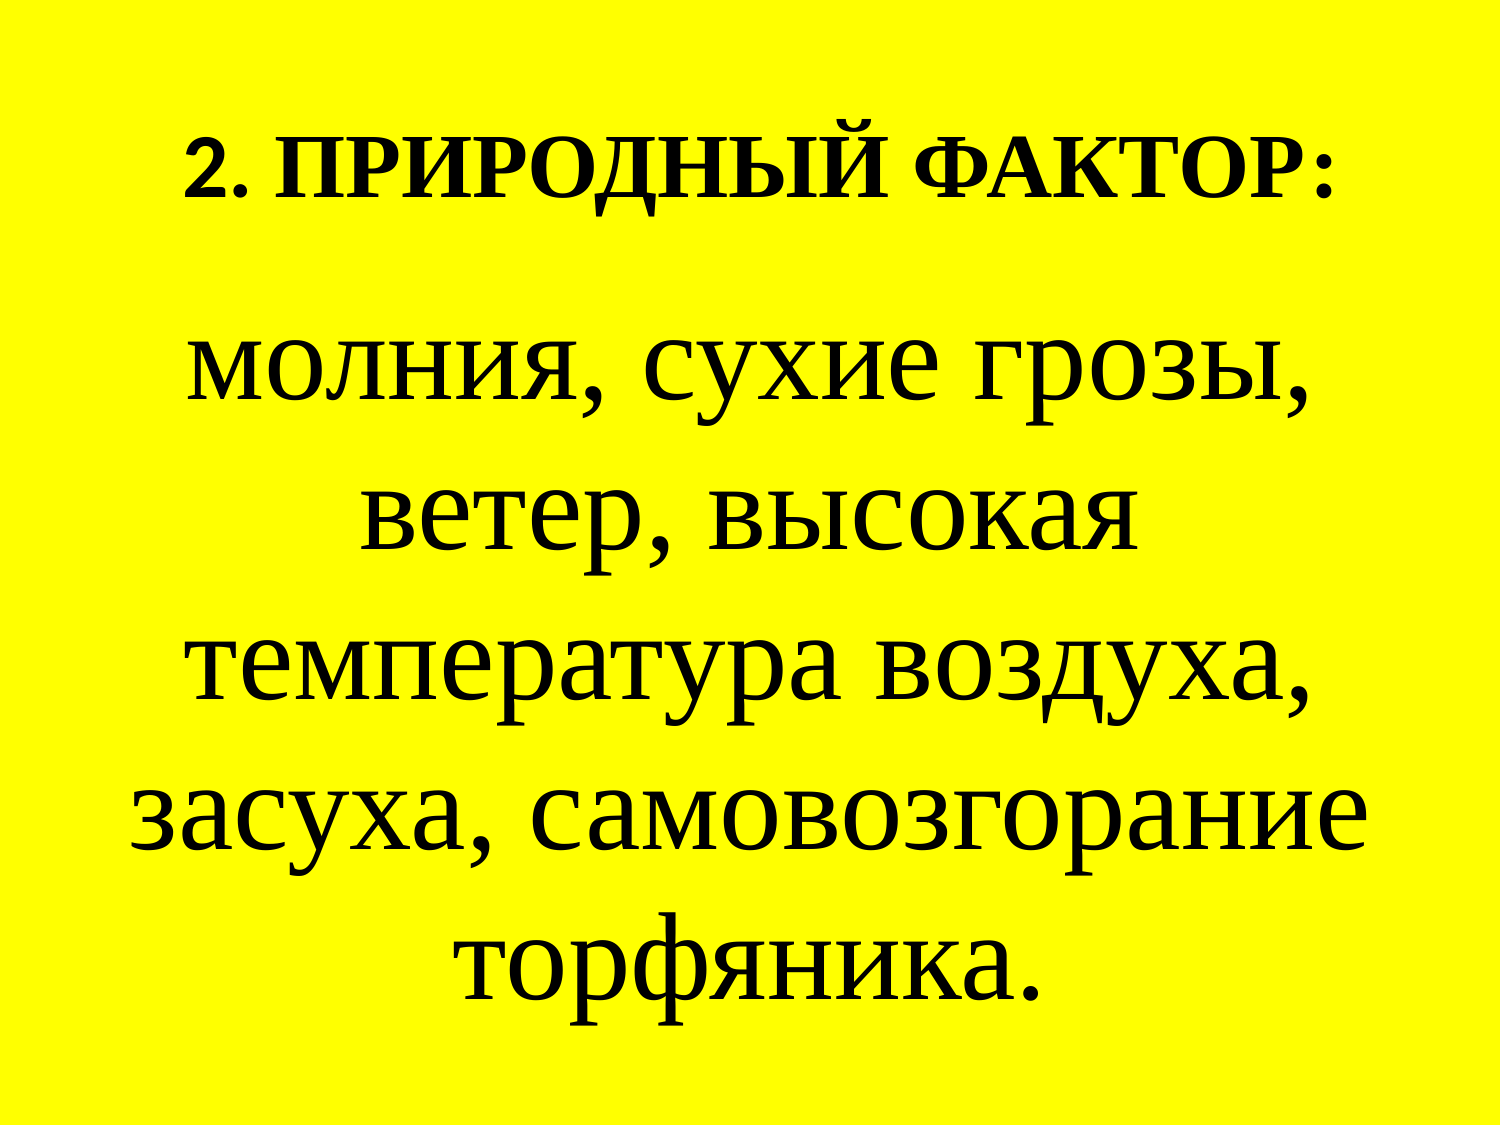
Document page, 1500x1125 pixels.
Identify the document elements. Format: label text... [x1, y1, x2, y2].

title 2. ПРИРОДНЫЙ ФАКТОР: [123, 42, 1399, 267]
subtitle молния, сухие грозы, ветер, высокая температура воздуха, засуха, самовозгорание торфяника. [53, 267, 1447, 1059]
